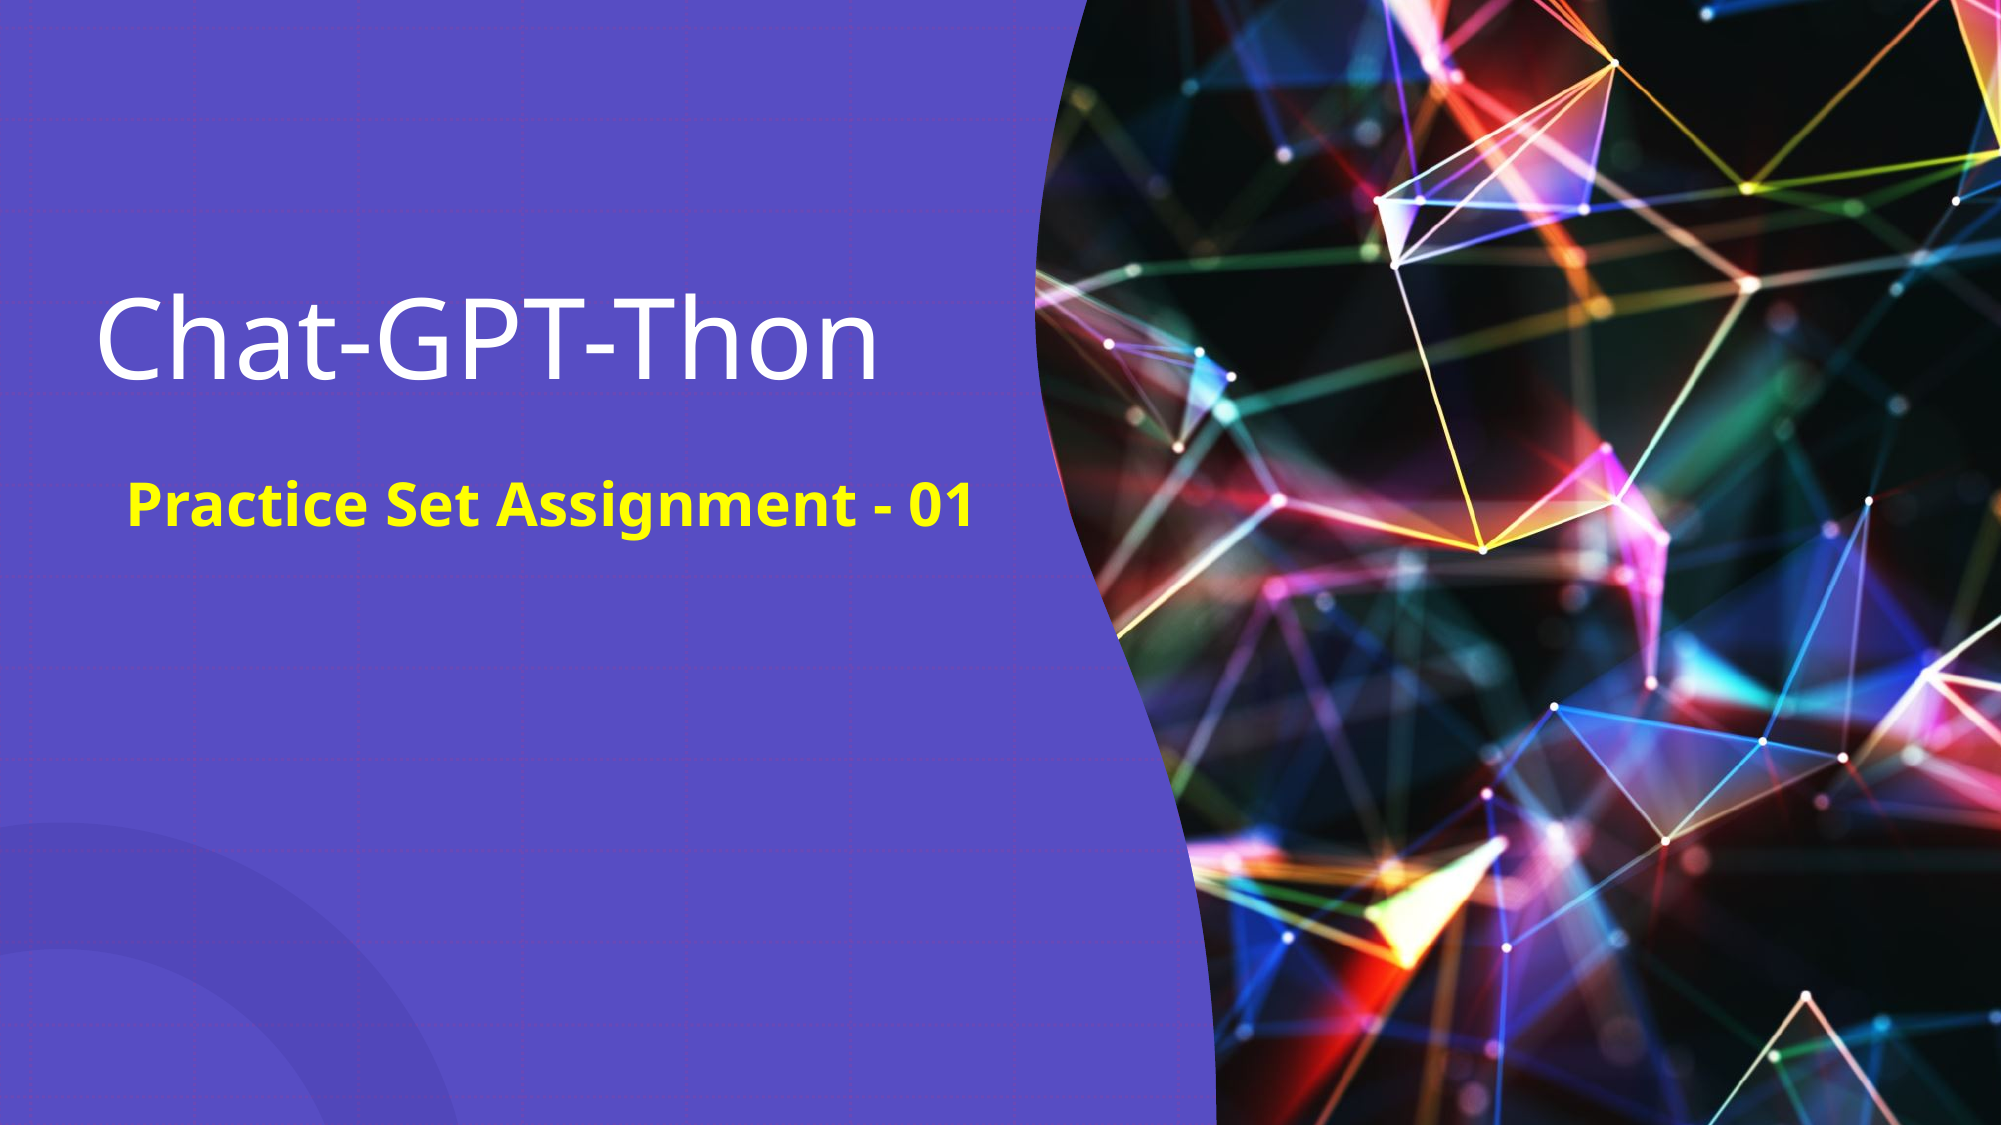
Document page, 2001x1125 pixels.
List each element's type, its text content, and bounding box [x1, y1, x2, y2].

subtitle Practice Set Assignment - 01 [110, 435, 1022, 546]
title Chat-GPT-Thon [78, 274, 991, 641]
picture [1034, 0, 2001, 1125]
